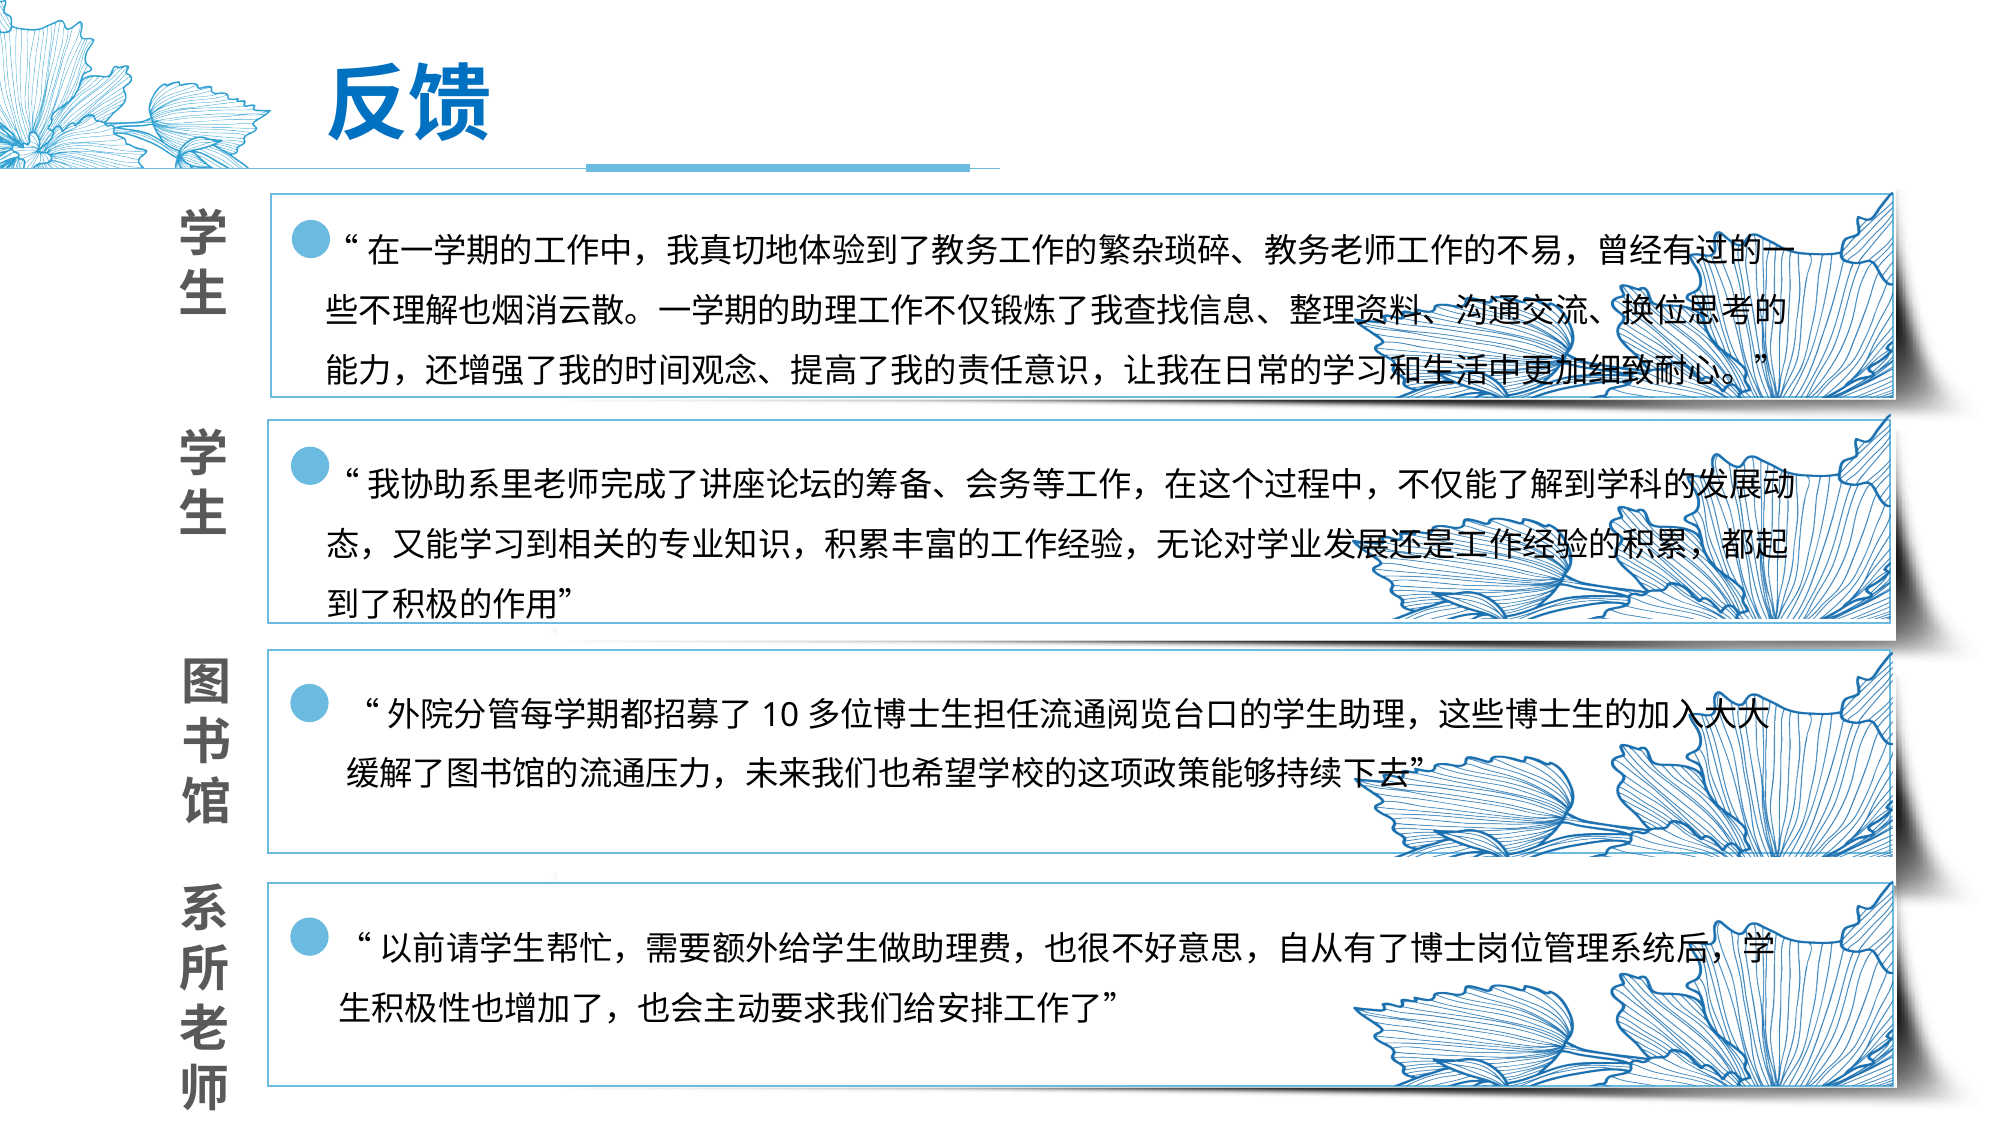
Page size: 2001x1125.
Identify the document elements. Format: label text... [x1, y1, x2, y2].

text_box 学 生 [163, 414, 268, 550]
text_box 图 书 馆 [166, 641, 268, 837]
text_box 学 生 [163, 193, 270, 329]
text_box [268, 409, 2000, 649]
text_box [268, 649, 2000, 856]
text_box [0, 0, 1001, 169]
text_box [270, 168, 2000, 409]
text_box 系 所 老 师 [165, 868, 374, 1124]
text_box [268, 856, 2000, 1110]
